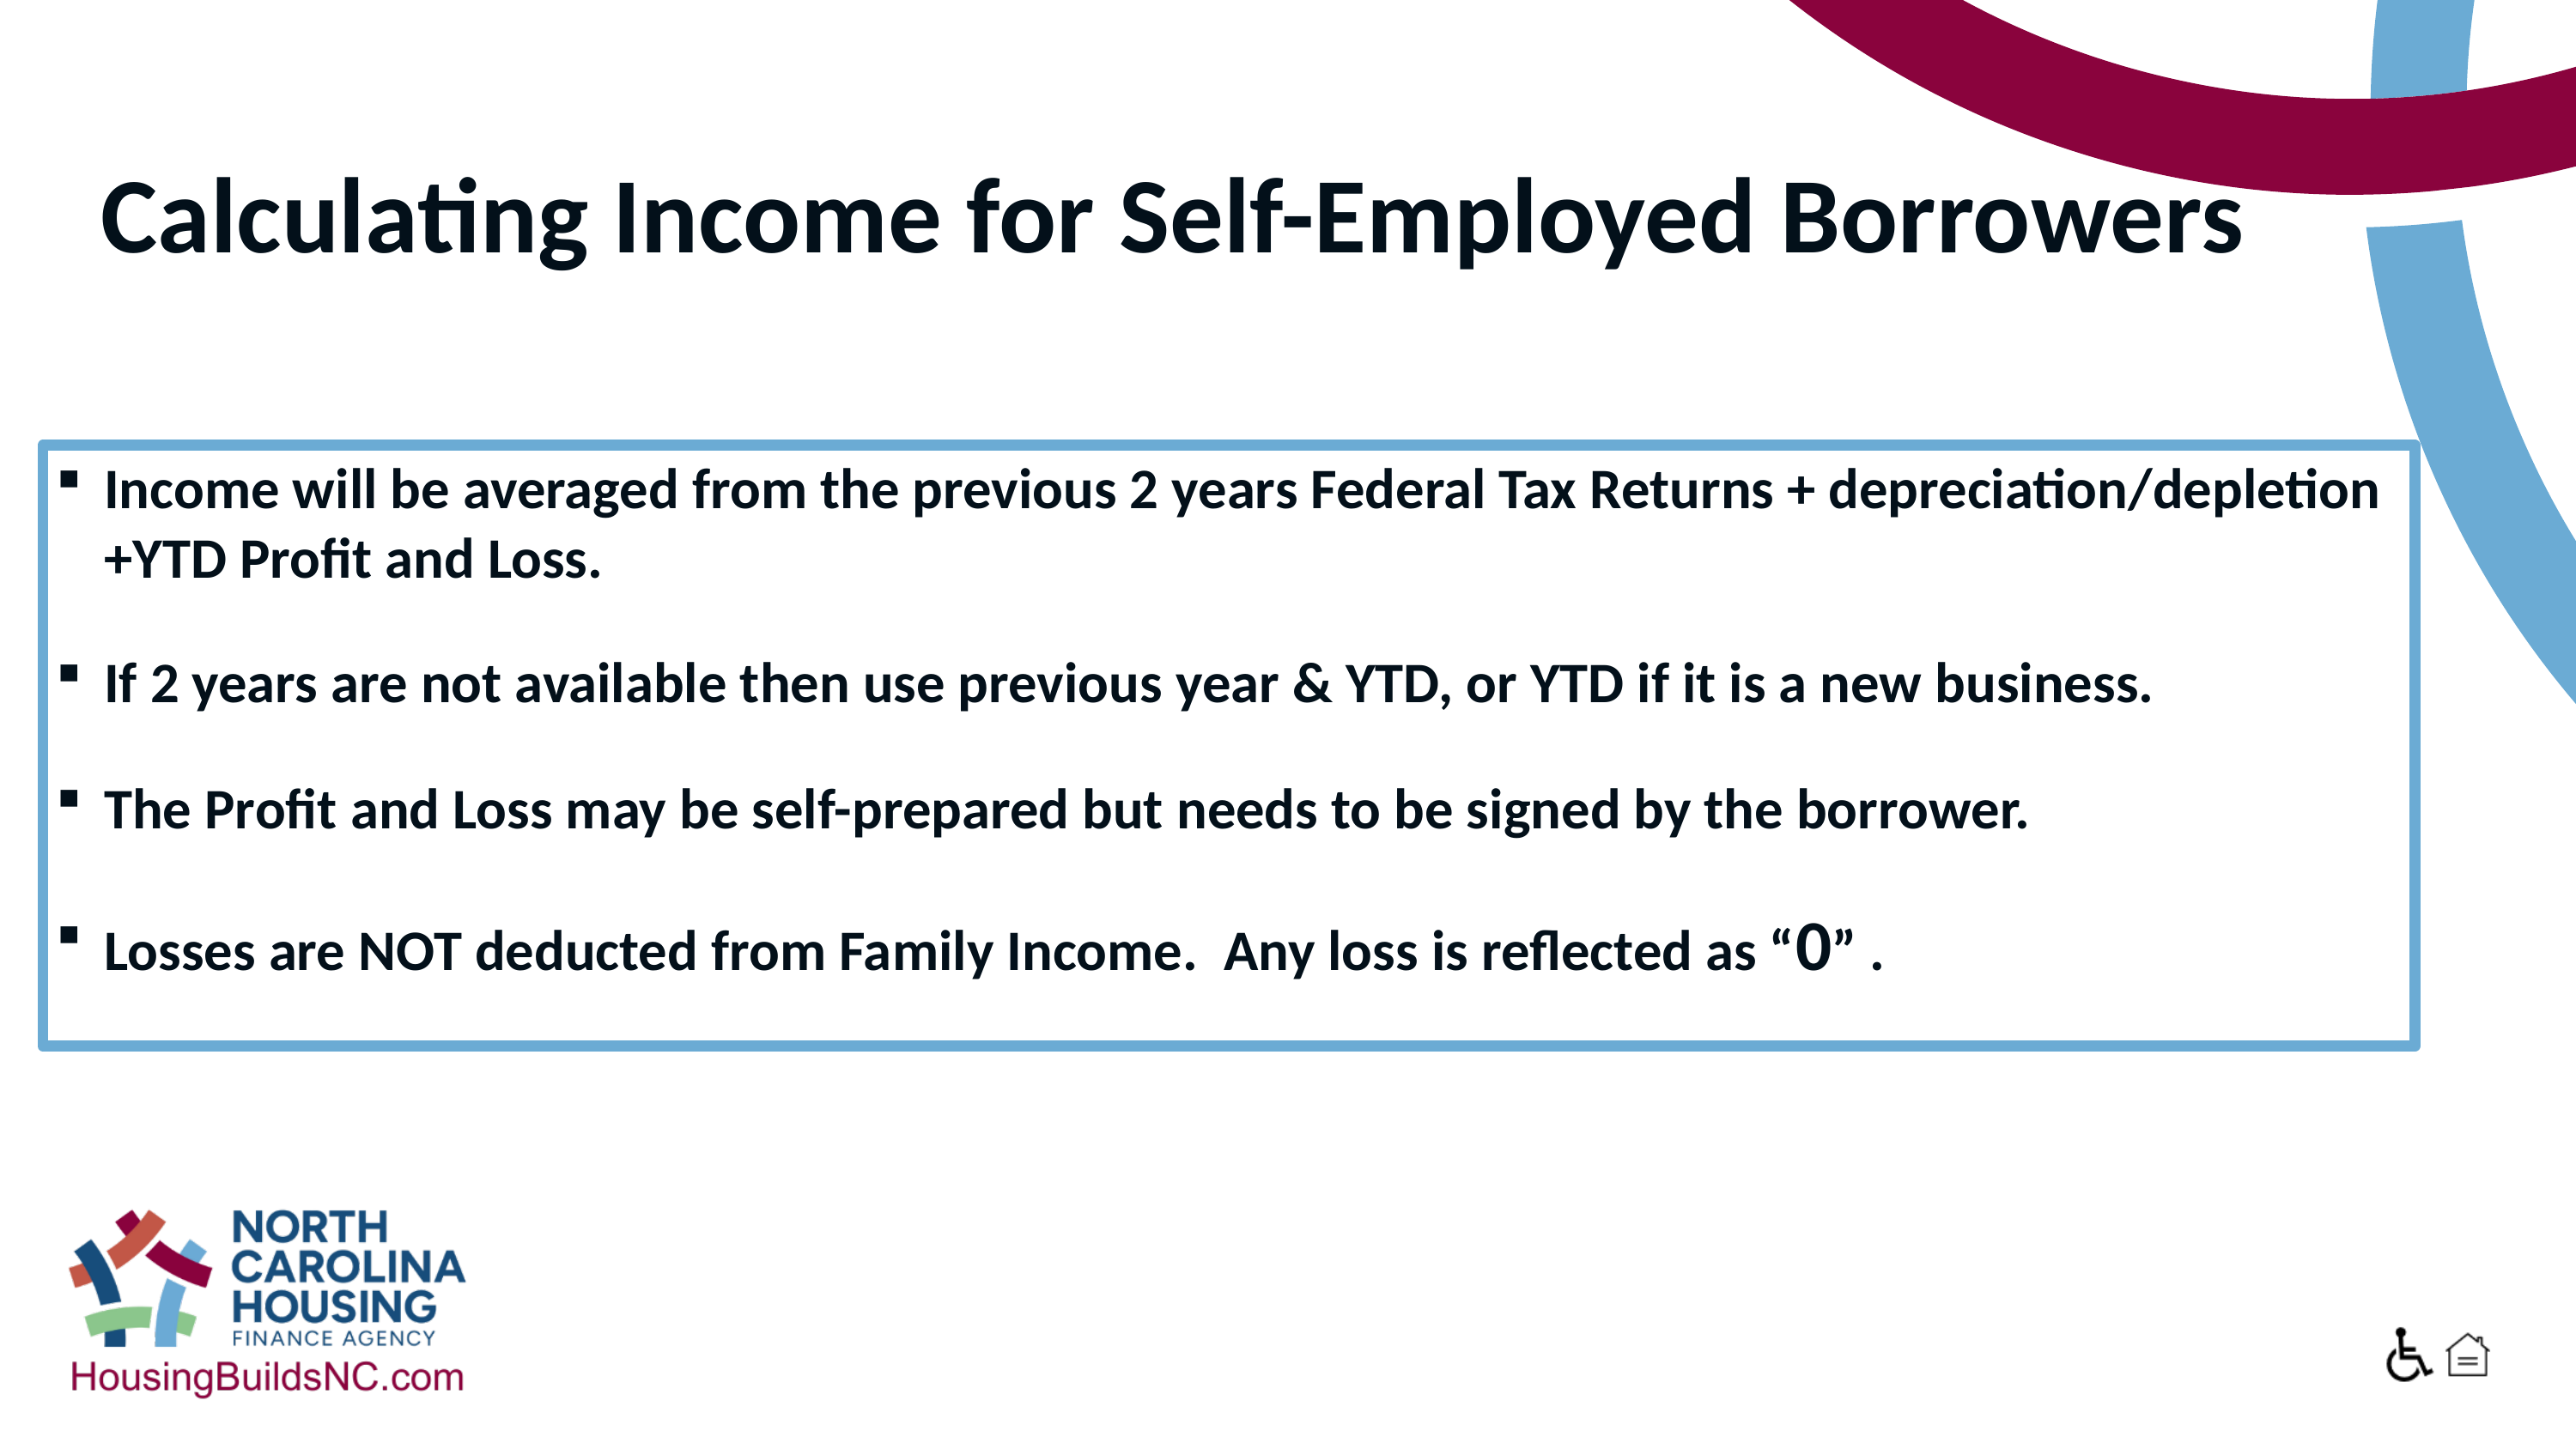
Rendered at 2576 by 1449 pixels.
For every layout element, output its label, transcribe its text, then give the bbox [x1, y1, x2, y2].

list Income will be averaged from the previous 2 years Federal Tax Returns + depreciation/depletion +YTD Profit and Loss. If 2 years are not available then use previous year & YTD, or YTD if it is a new business. The Profit and Loss may be self-prepared but needs to be signed by the borrower. Losses are NOT deducted from Family Income. Any loss is reflected as “0” . [41, 444, 2417, 1048]
picture [3, 1014, 532, 1449]
title Calculating Income for Self-Employed Borrowers [64, 108, 2281, 312]
picture [2360, 1303, 2531, 1401]
